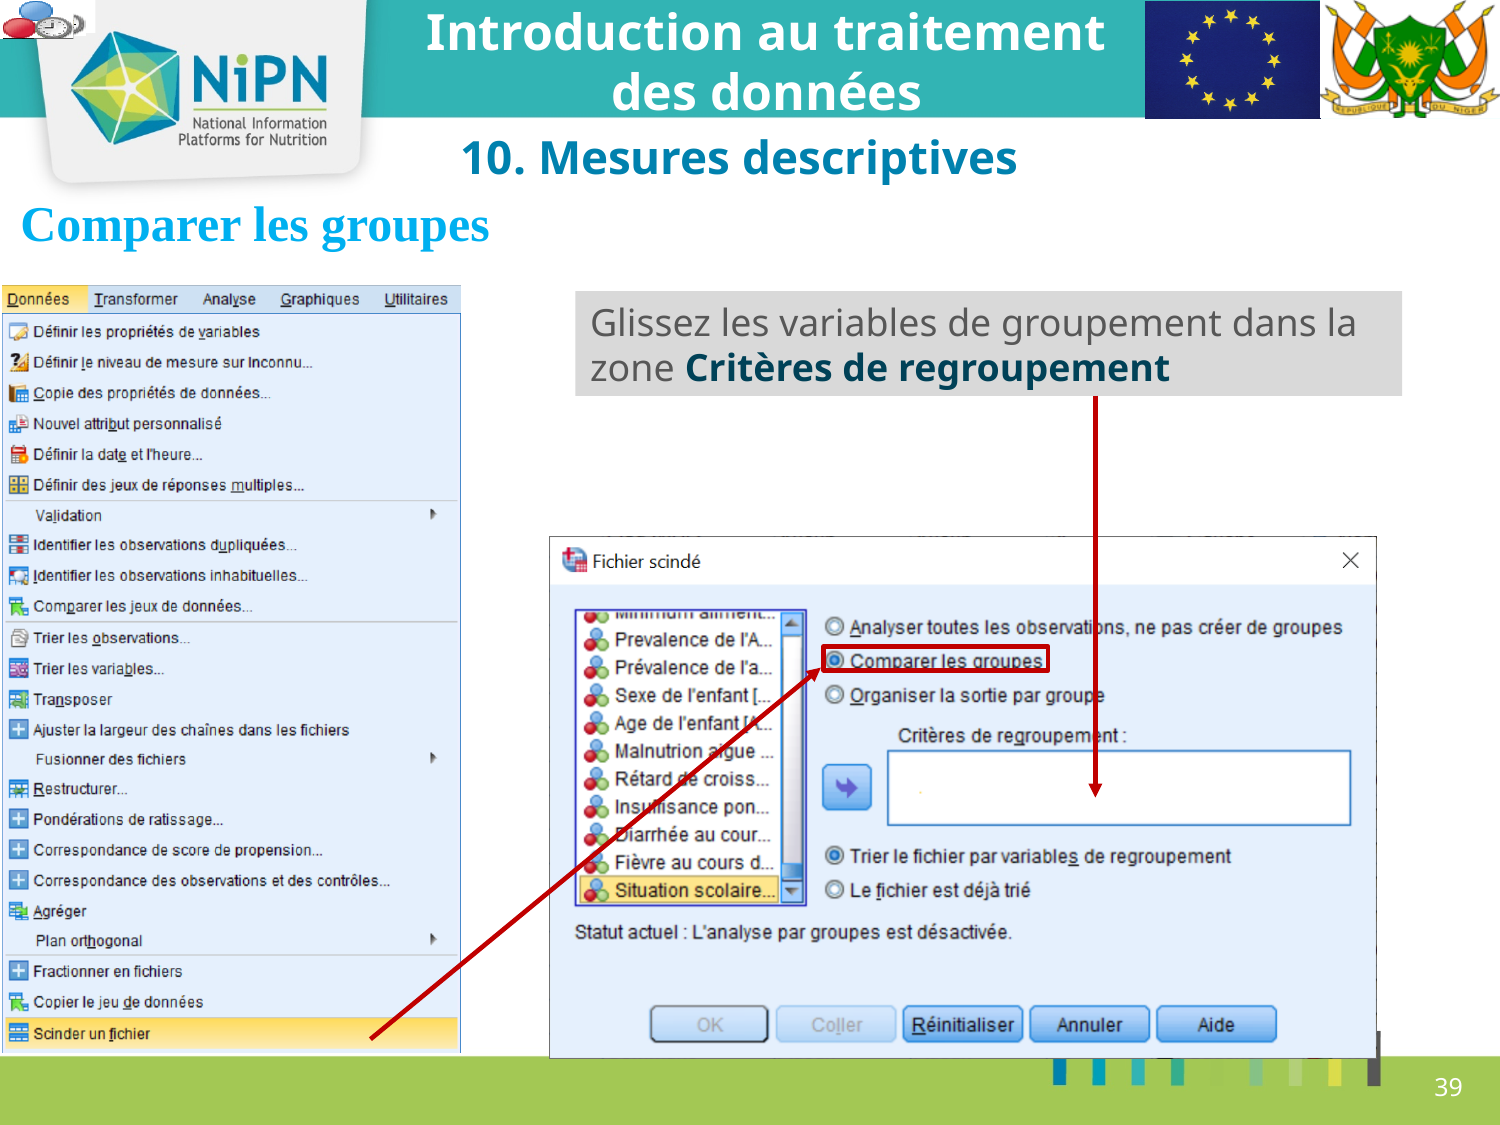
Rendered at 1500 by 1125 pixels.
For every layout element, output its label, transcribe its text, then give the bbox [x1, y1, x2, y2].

title 10. Mesures descriptives [431, 129, 1178, 183]
slide_number 39 [1376, 1058, 1478, 1119]
list Introduction au traitement des données [392, 7, 1140, 113]
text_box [1145, 0, 1500, 119]
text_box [370, 667, 822, 1040]
picture [0, 0, 1500, 1125]
list Comparer les groupes [5, 183, 1478, 1053]
text_box Glissez les variables de groupement dans la zone Critères de regroupement [575, 291, 1403, 396]
